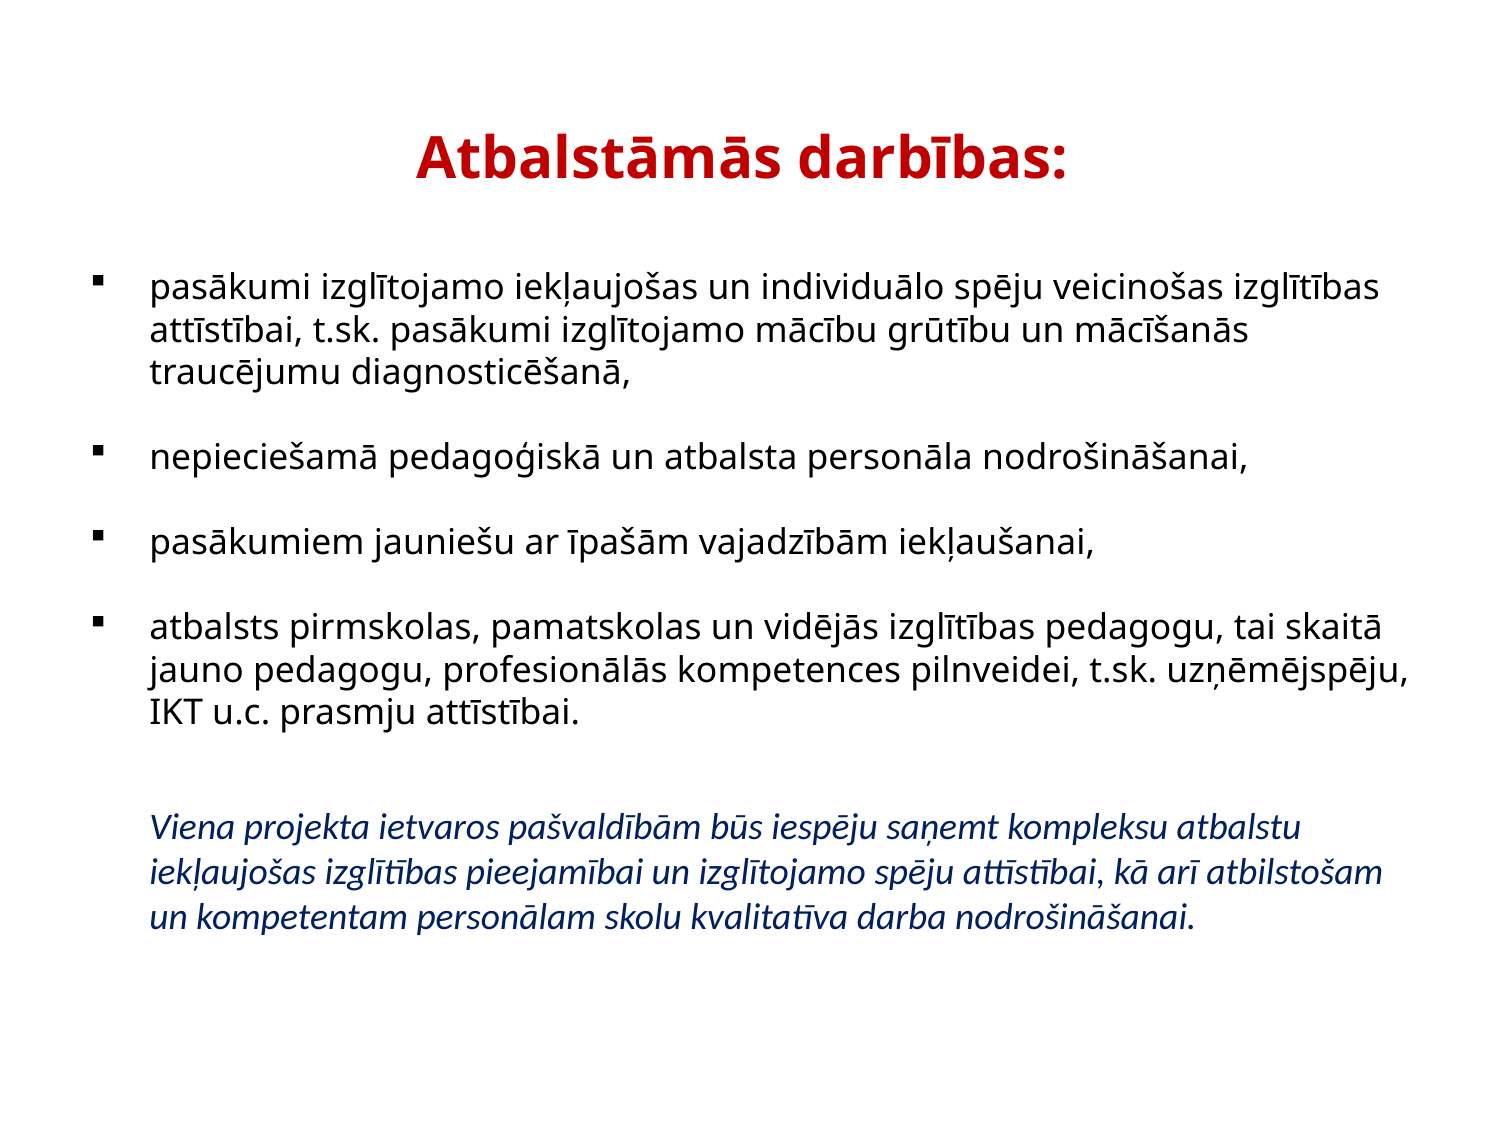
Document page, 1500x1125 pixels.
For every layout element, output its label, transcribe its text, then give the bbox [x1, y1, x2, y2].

title Atbalstāmās darbības: [74, 77, 1426, 231]
list pasākumi izglītojamo iekļaujošas un individuālo spēju veicinošas izglītības attīstībai, t.sk. pasākumi izglītojamo mācību grūtību un mācīšanās traucējumu diagnosticēšanā, nepieciešamā pedagoģiskā un atbalsta personāla nodrošināšanai, pasākumiem jauniešu ar īpašām vajadzībām iekļaušanai, atbalsts pirmskolas, pamatskolas un vidējās izglītības pedagogu, tai skaitā jauno pedagogu, profesionālās kompetences pilnveidei, t.sk. uzņēmējspēju, IKT u.c. prasmju attīstībai. Viena projekta ietvaros pašvaldībām būs iespēju saņemt kompleksu atbalstu iekļaujošas izglītības pieejamībai un izglītojamo spēju attīstībai, kā arī atbilstošam un kompetentam personālam skolu kvalitatīva darba nodrošināšanai. [74, 231, 1426, 1036]
